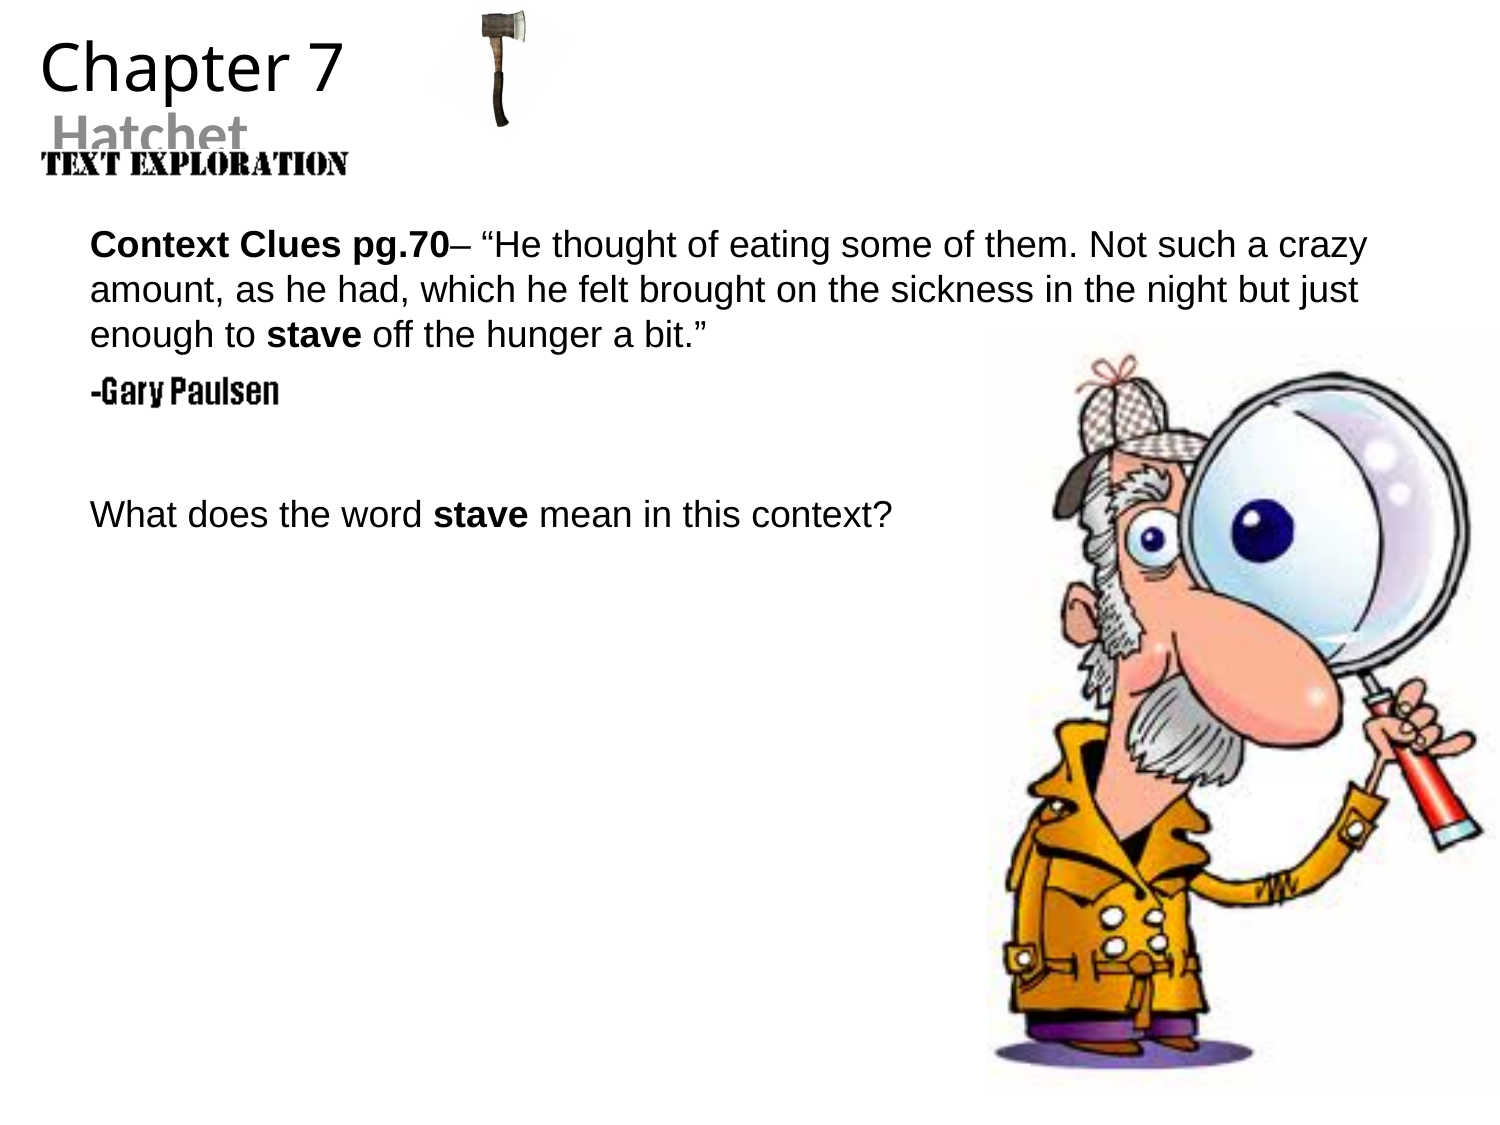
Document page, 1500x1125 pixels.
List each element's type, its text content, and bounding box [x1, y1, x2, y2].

picture [87, 374, 284, 413]
picture [987, 334, 1500, 1090]
picture [440, 0, 570, 136]
picture [37, 149, 352, 182]
text_box Hatchet [12, 87, 288, 175]
text_box Chapter 7 [24, 12, 500, 117]
text_box Context Clues pg.70– “He thought of eating some of them. Not such a crazy amount, as he had, which he felt brought on the sickness in the night but just enough to stave off the hunger a bit.” What does the word stave mean in this context? [74, 212, 1425, 988]
